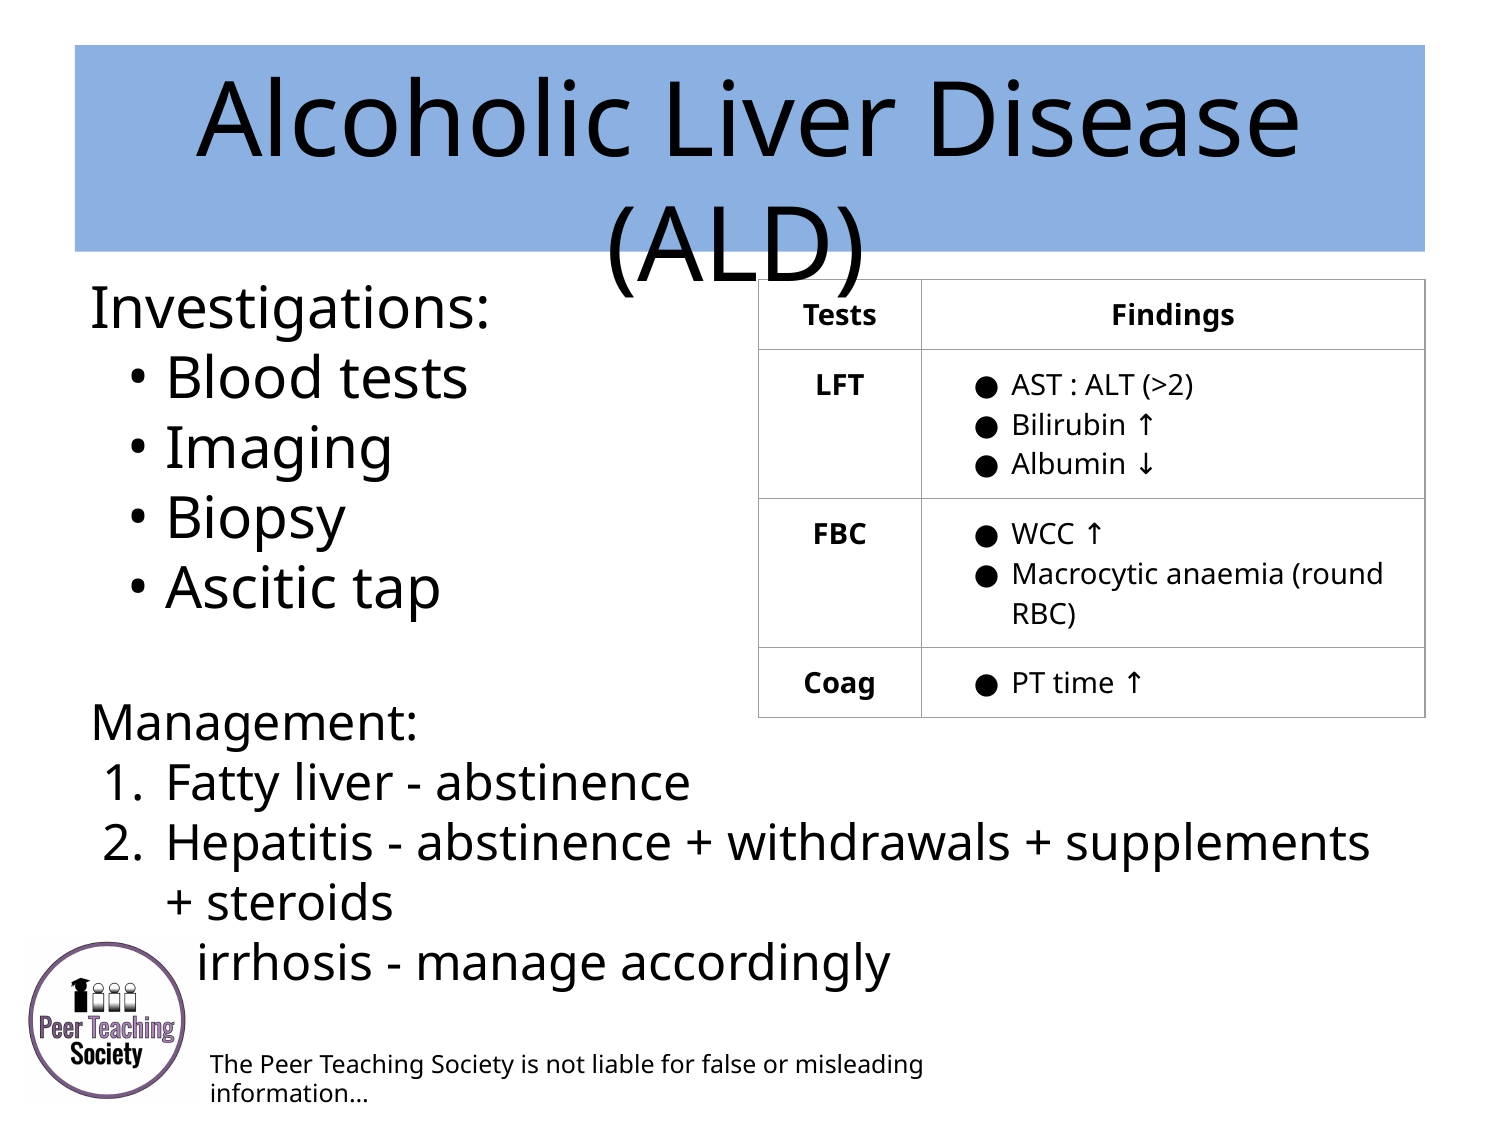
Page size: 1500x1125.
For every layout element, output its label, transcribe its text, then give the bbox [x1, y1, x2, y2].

table_cell WCC ↑ Macrocytic anaemia (round RBC) [922, 499, 1424, 647]
text_box Alcoholic Liver Disease (ALD) [74, 45, 1425, 252]
text_box The Peer Teaching Society is not liable for false or misleading information… [200, 1040, 1026, 1087]
table_cell Coag [759, 648, 921, 717]
table_header Tests [759, 280, 921, 349]
table_cell LFT [759, 350, 921, 498]
table_header Findings [922, 280, 1424, 349]
table_cell PT time ↑ [922, 648, 1424, 717]
table_cell AST : ALT (>2) Bilirubin ↑ Albumin ↓ [922, 350, 1424, 498]
picture [24, 935, 195, 1105]
table_cell FBC [759, 499, 921, 647]
list Investigations: Blood tests Imaging Biopsy Ascitic tap Management: Fatty liver - abstinence Hepatitis - abstinence + withdrawals + supplements + steroids Cirrhosis - manage accordingly [75, 262, 1425, 1005]
